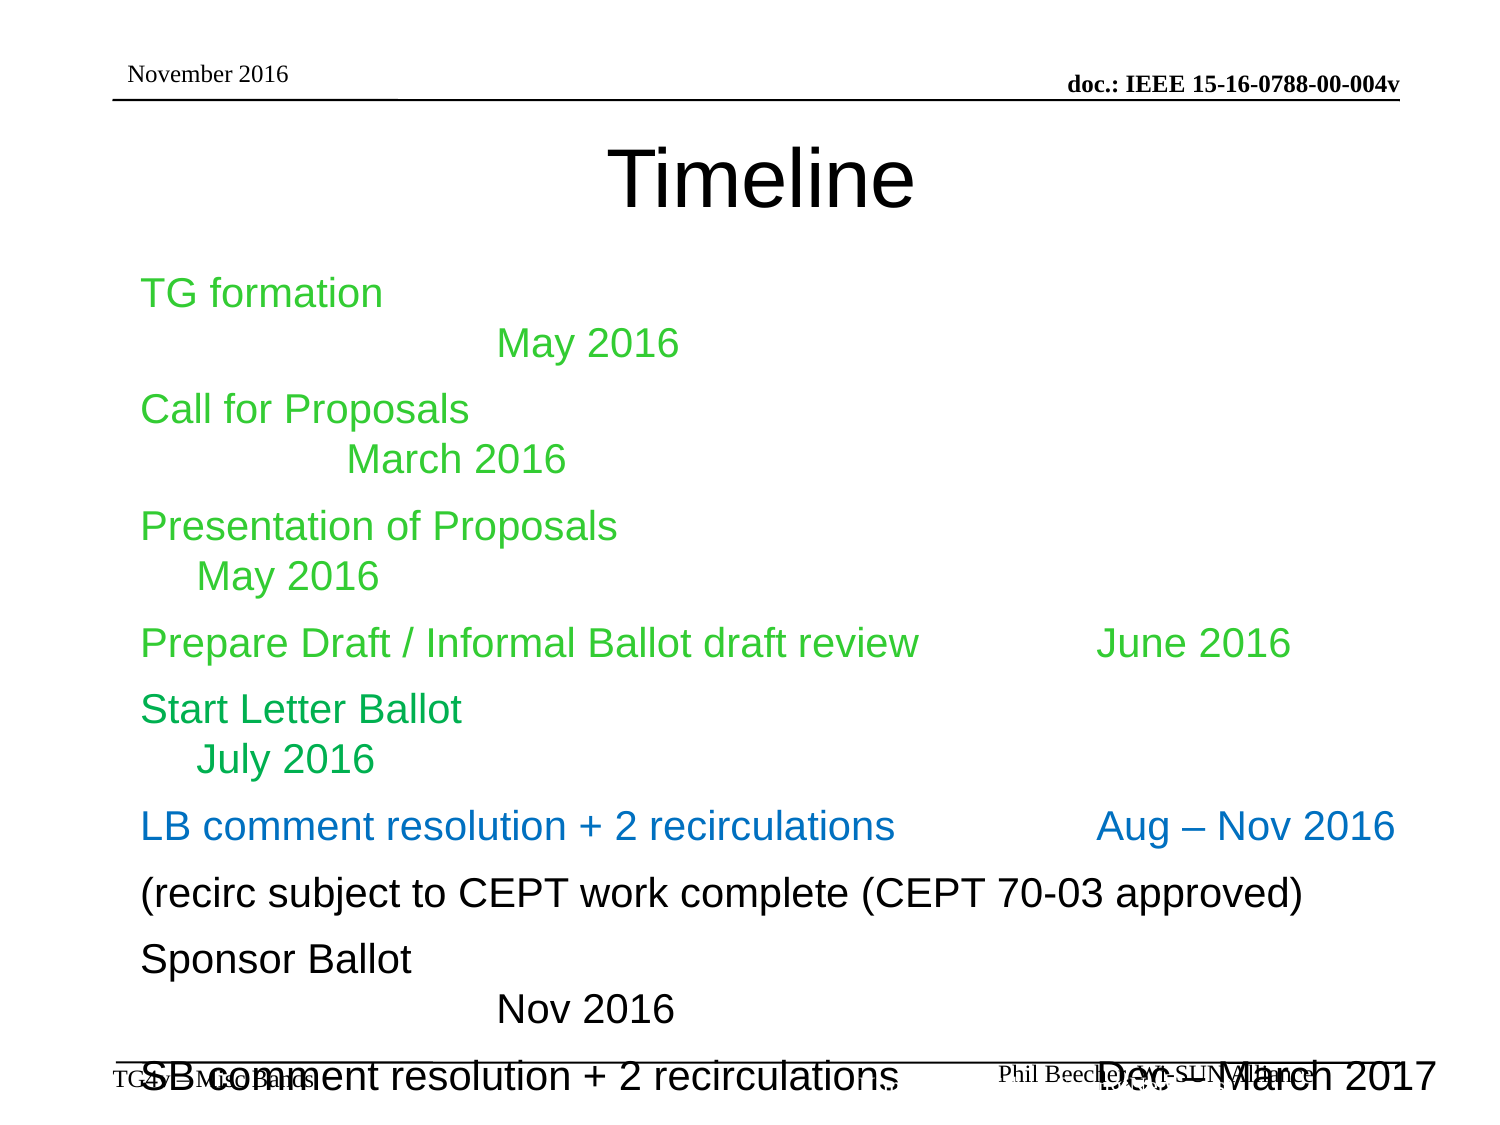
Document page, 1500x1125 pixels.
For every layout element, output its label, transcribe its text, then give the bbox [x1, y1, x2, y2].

title Timeline [125, 112, 1399, 237]
footer Kunal Shah (Silver Spring Networks) [843, 1062, 1413, 1093]
list TG formation May 2016 Call for Proposals March 2016 Presentation of Proposals May 2016 Prepare Draft / Informal Ballot draft review June 2016 Start Letter Ballot July 2016 LB comment resolution + 2 recirculations Aug – Nov 2016 (recirc subject to CEPT work complete (CEPT 70-03 approved) Sponsor Ballot Nov 2016 SB comment resolution + 2 recirculations Dec – March 2017 RevCom submission March 2017 [125, 257, 1475, 1053]
